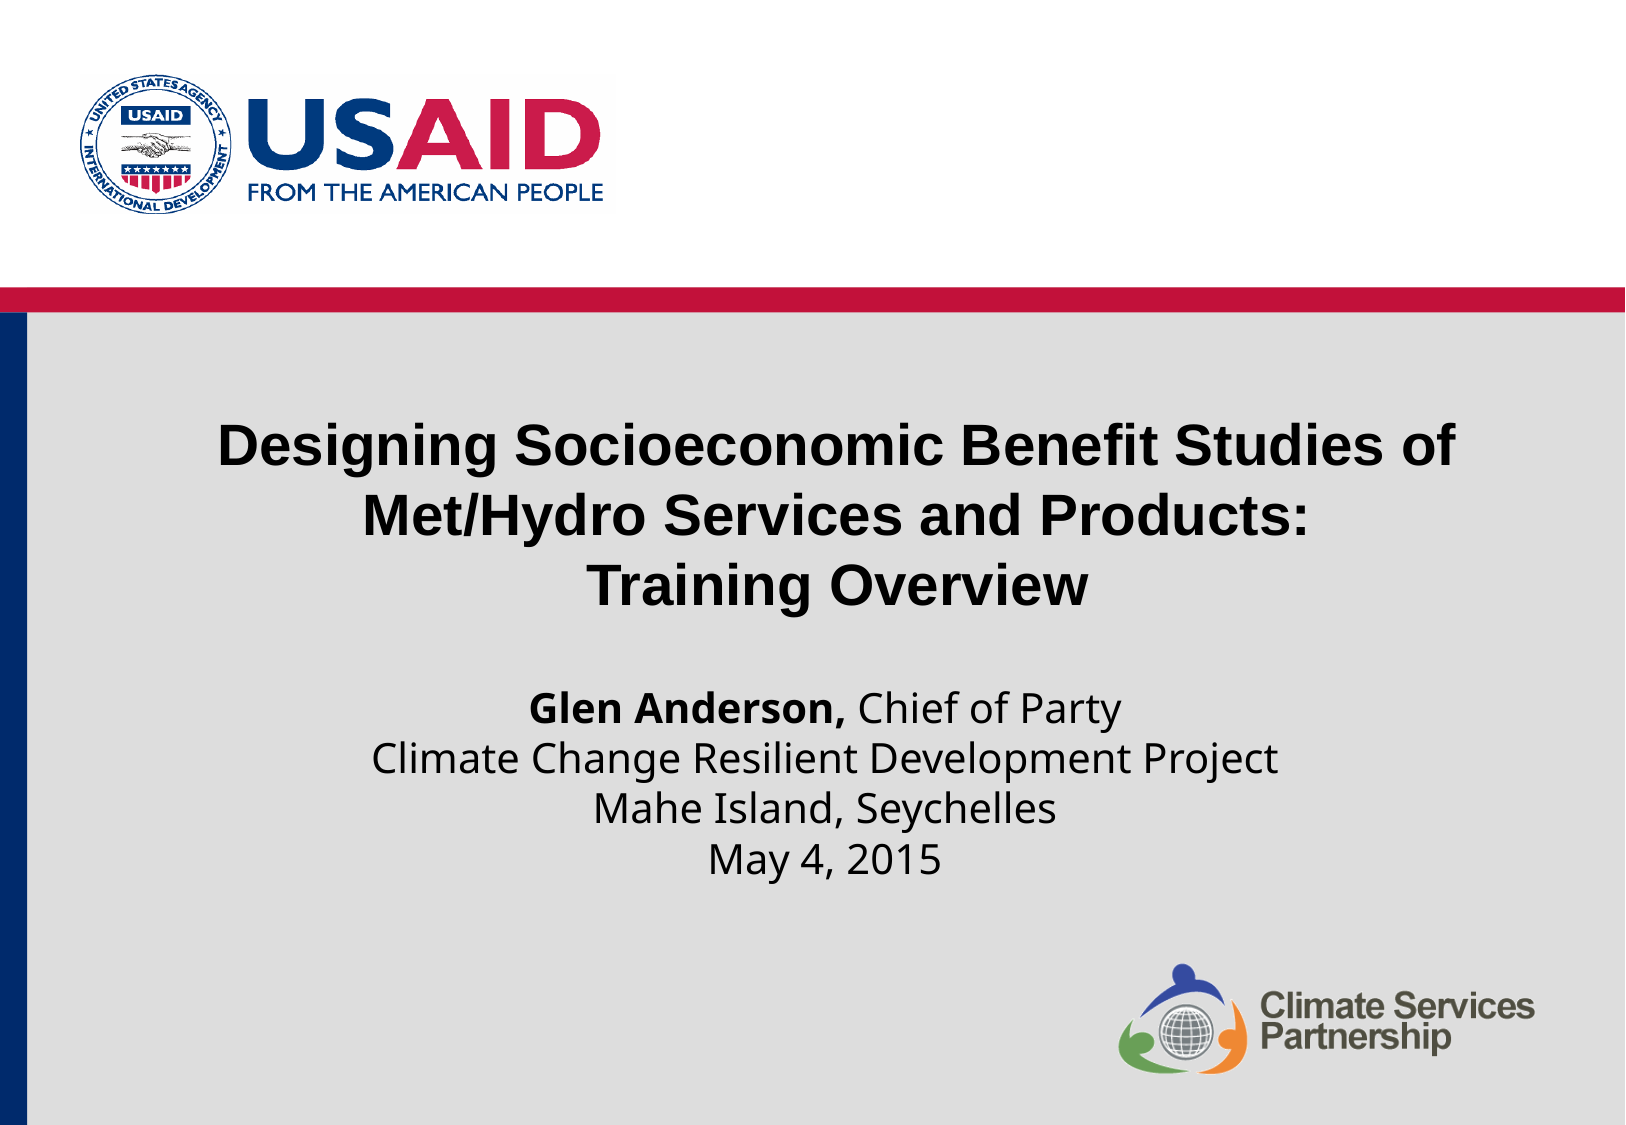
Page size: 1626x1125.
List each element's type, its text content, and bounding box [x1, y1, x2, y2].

title Designing Socioeconomic Benefit Studies of Met/Hydro Services and Products: Training Overview [124, 399, 1551, 588]
picture [1099, 948, 1571, 1101]
picture [80, 74, 616, 214]
text_box Glen Anderson, Chief of Party Climate Change Resilient Development Project Mahe Island, Seychelles May 4, 2015 [174, 674, 1475, 890]
